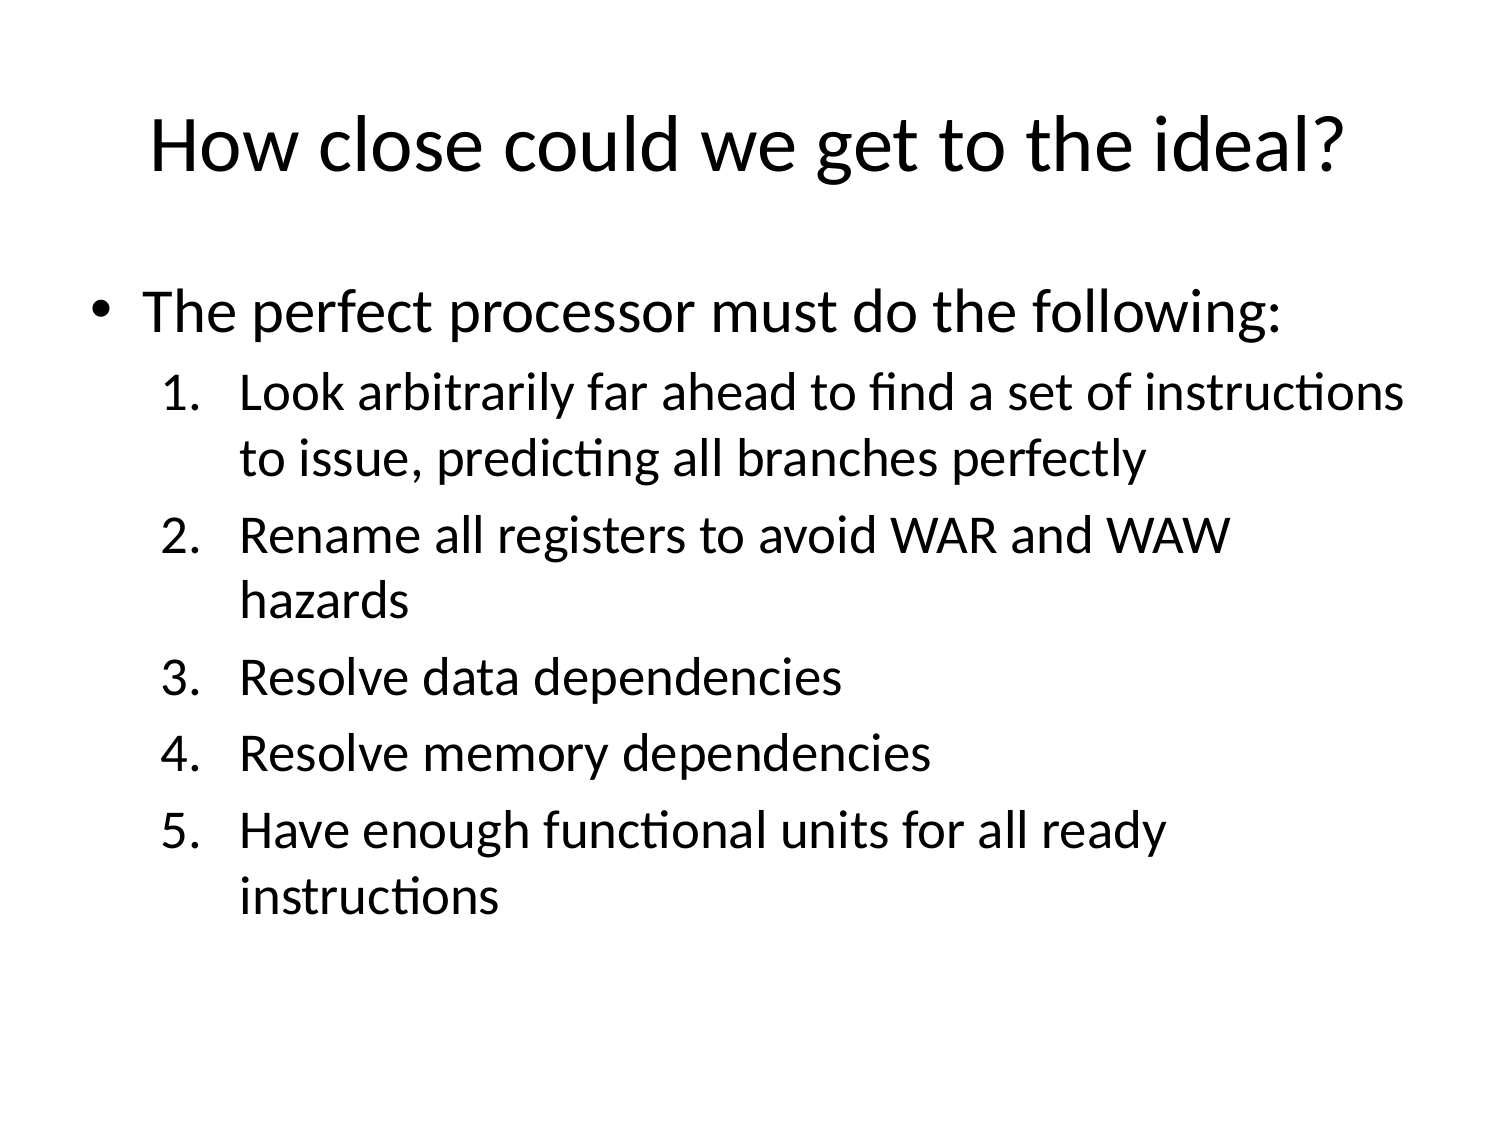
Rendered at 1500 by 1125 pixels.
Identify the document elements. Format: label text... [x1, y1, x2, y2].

title How close could we get to the ideal? [75, 45, 1425, 233]
list The perfect processor must do the following: Look arbitrarily far ahead to find a set of instructions to issue, predicting all branches perfectly Rename all registers to avoid WAR and WAW hazards Resolve data dependencies Resolve memory dependencies Have enough functional units for all ready instructions [75, 262, 1425, 1005]
